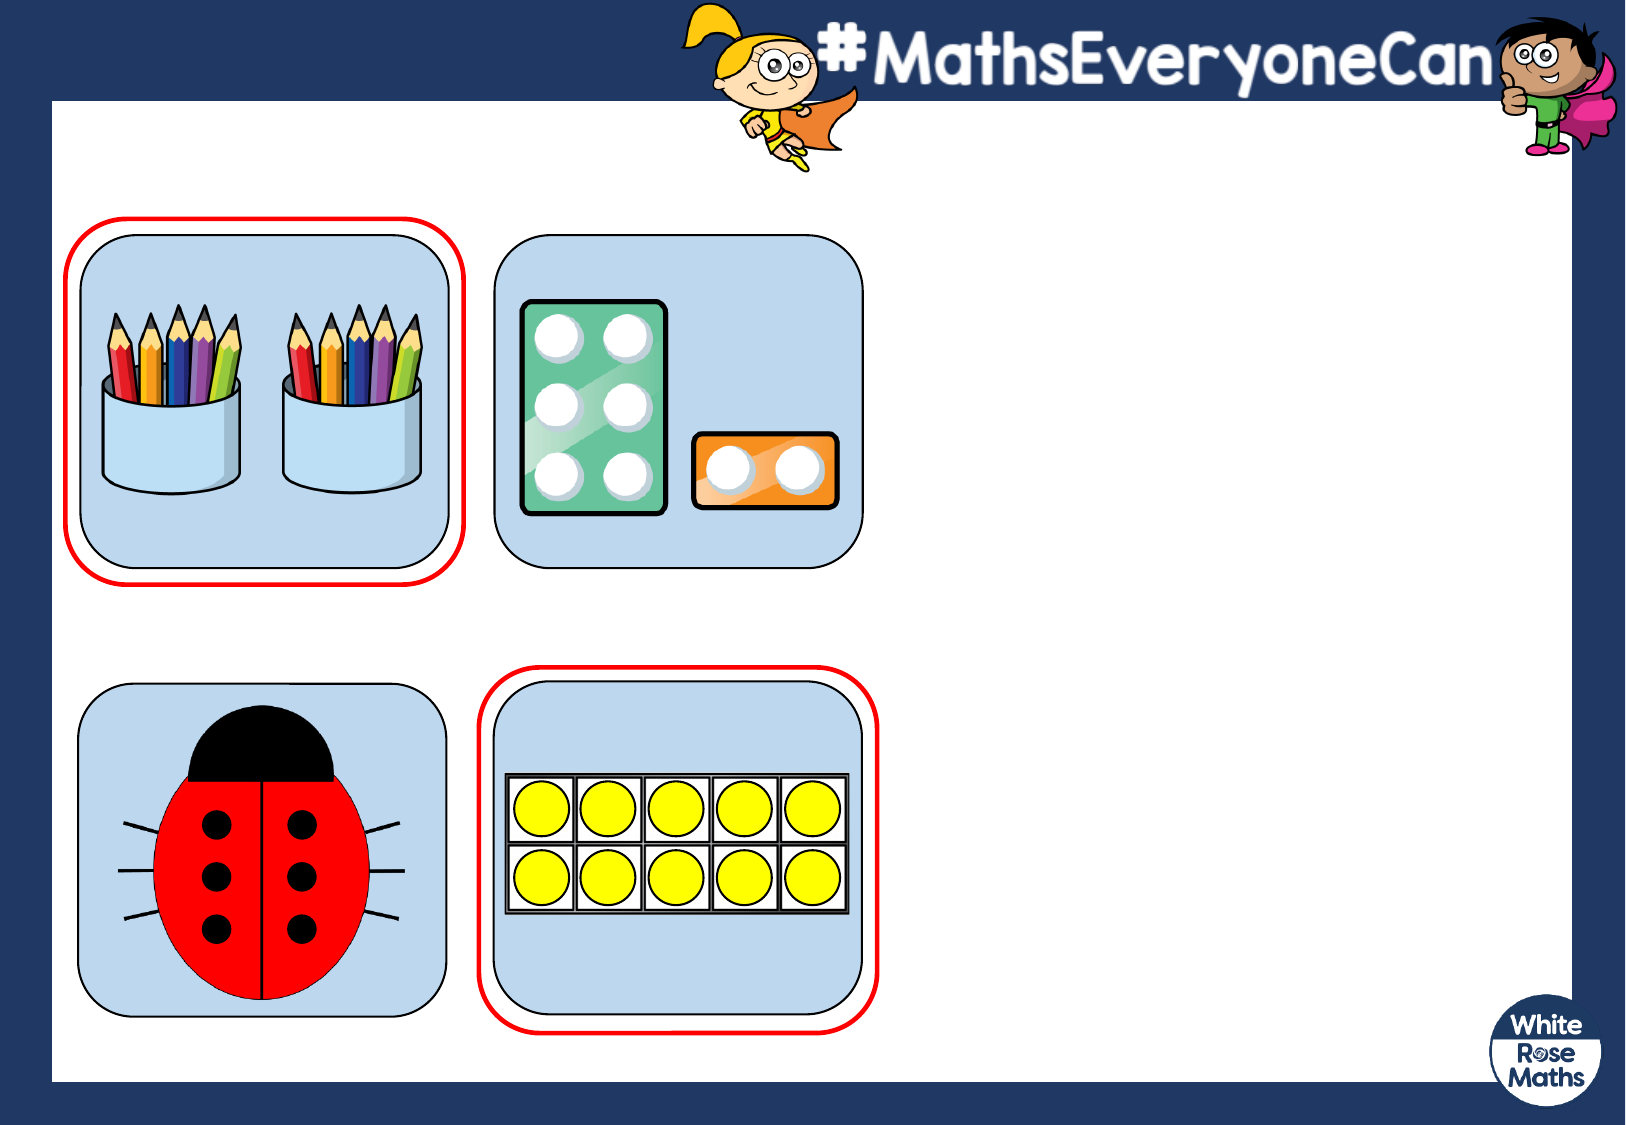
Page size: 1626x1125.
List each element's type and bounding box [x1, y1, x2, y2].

text_box [499, 666, 857, 681]
picture [858, 43, 866, 49]
text_box [493, 681, 862, 1015]
picture [673, 0, 866, 180]
picture [1486, 991, 1606, 1111]
text_box [78, 235, 452, 569]
text_box [493, 234, 864, 538]
text_box [452, 242, 465, 562]
text_box [78, 683, 447, 1017]
text_box [505, 542, 856, 570]
text_box [83, 217, 446, 235]
picture [499, 280, 863, 548]
text_box [862, 686, 879, 1014]
picture [1473, 4, 1625, 172]
text_box [64, 241, 78, 563]
text_box [495, 1015, 861, 1035]
text_box [477, 687, 493, 1013]
text_box [84, 569, 445, 586]
